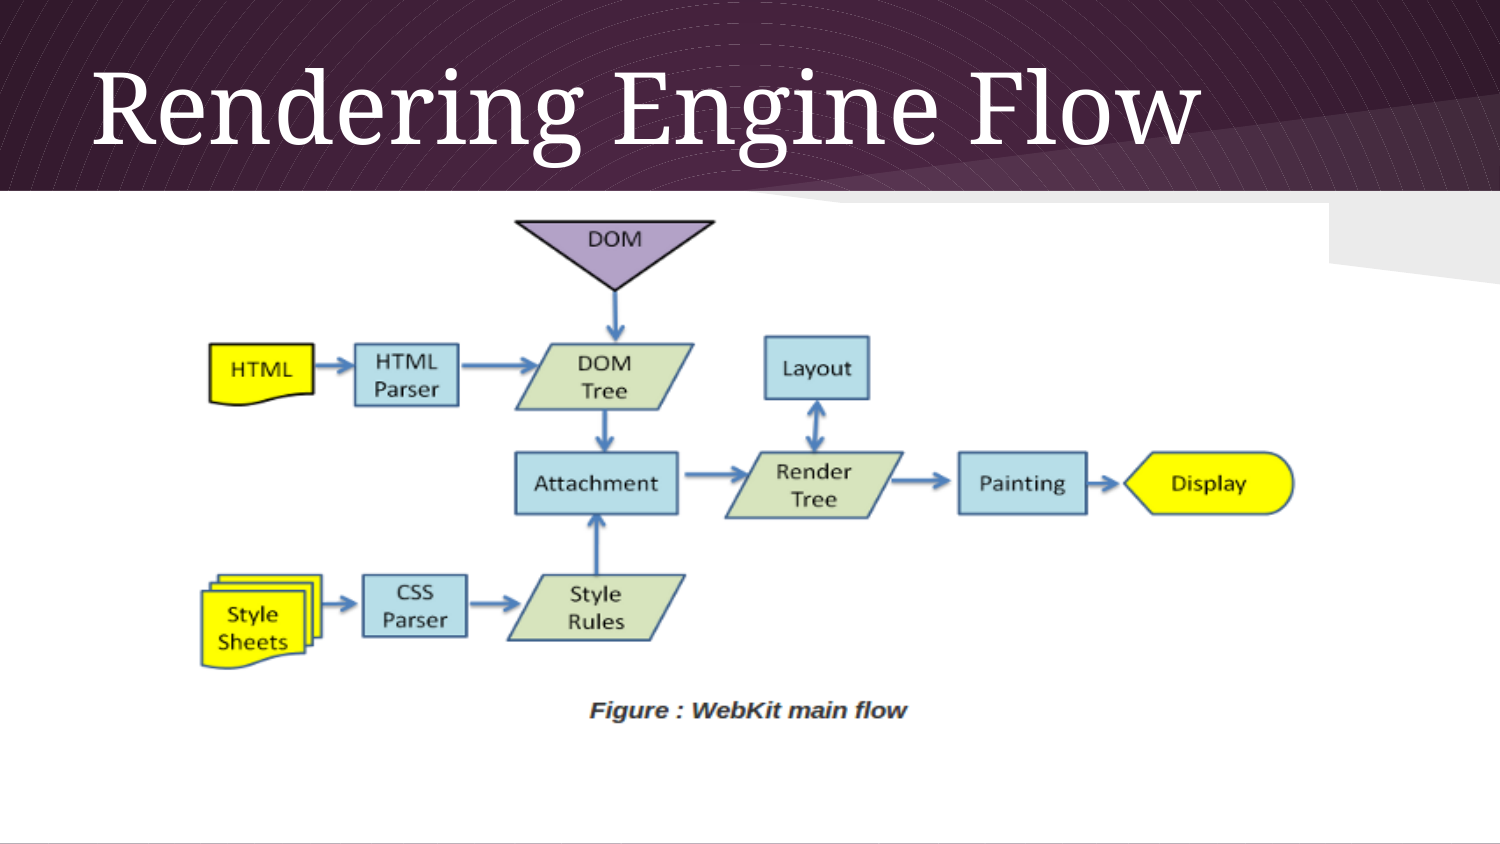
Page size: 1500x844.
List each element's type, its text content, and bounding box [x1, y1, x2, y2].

title Rendering Engine Flow [75, 33, 1425, 175]
picture [144, 203, 1329, 739]
